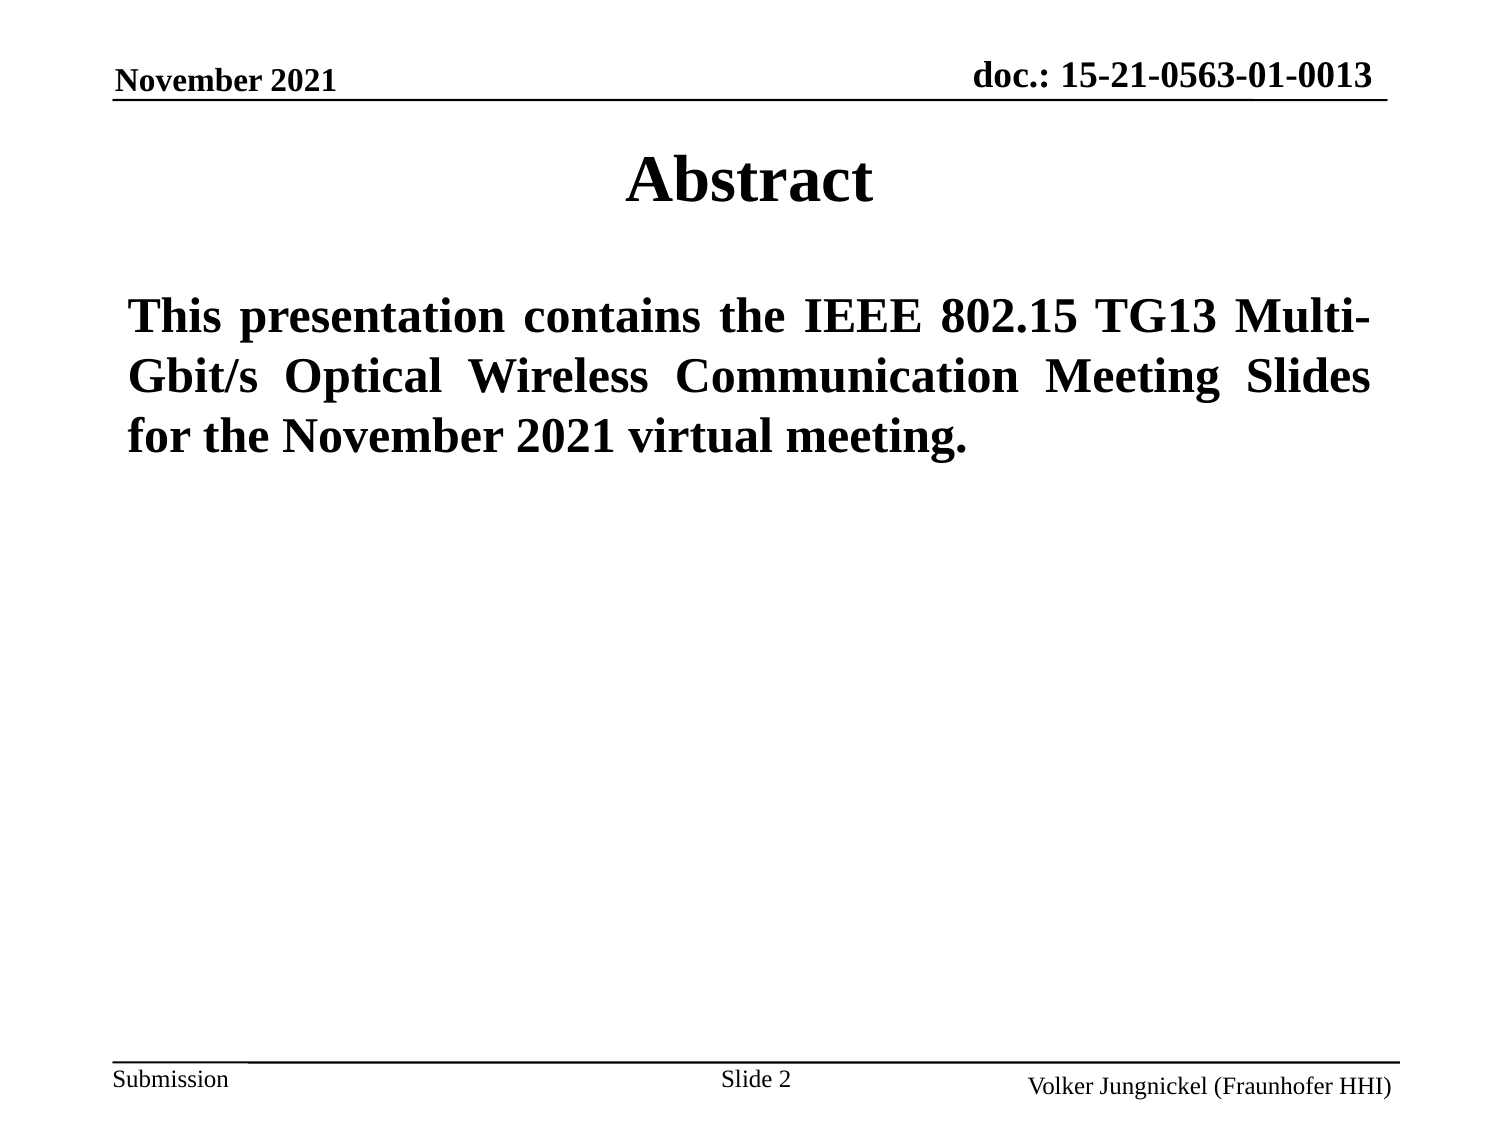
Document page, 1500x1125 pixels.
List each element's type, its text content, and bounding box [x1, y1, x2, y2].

text_box This presentation contains the IEEE 802.15 TG13 Multi- Gbit/s Optical Wireless Communication Meeting Slides for the November 2021 virtual meeting. [112, 274, 1388, 950]
text_box Abstract [112, 87, 1388, 263]
footer Volker Jungnickel (Fraunhofer HHI) [1012, 1062, 1439, 1100]
slide_number Slide 2 [711, 1061, 801, 1093]
